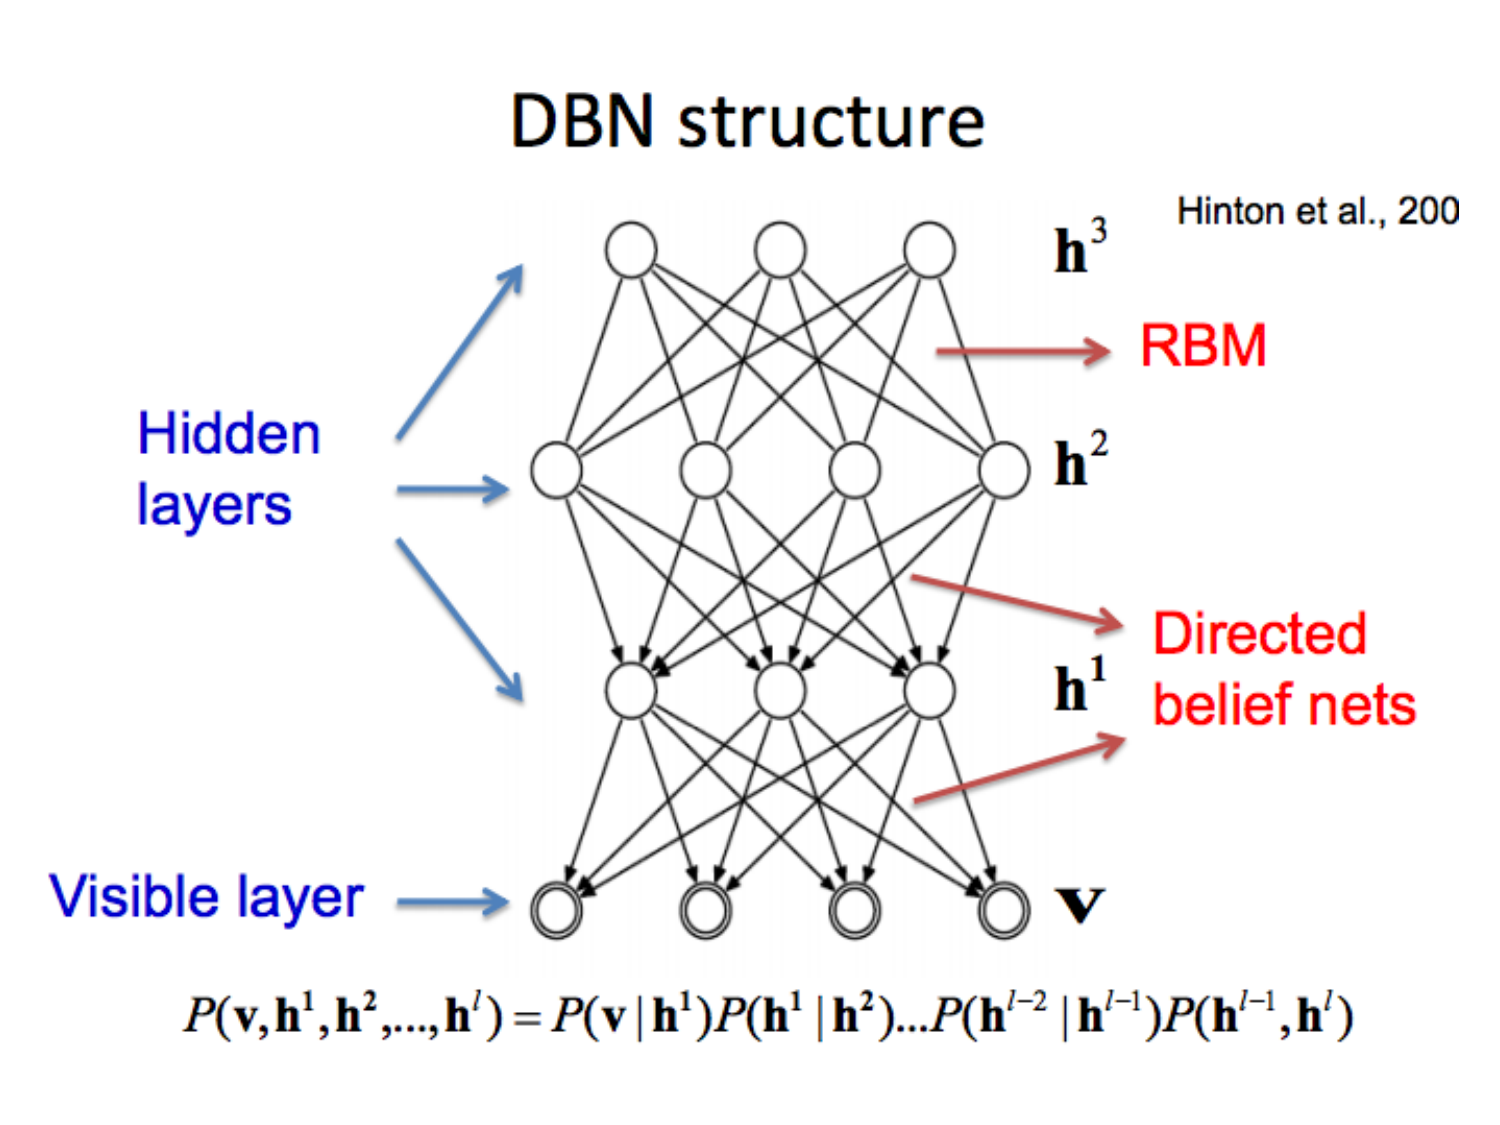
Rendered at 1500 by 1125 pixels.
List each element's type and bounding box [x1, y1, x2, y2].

picture [41, 43, 1459, 1082]
